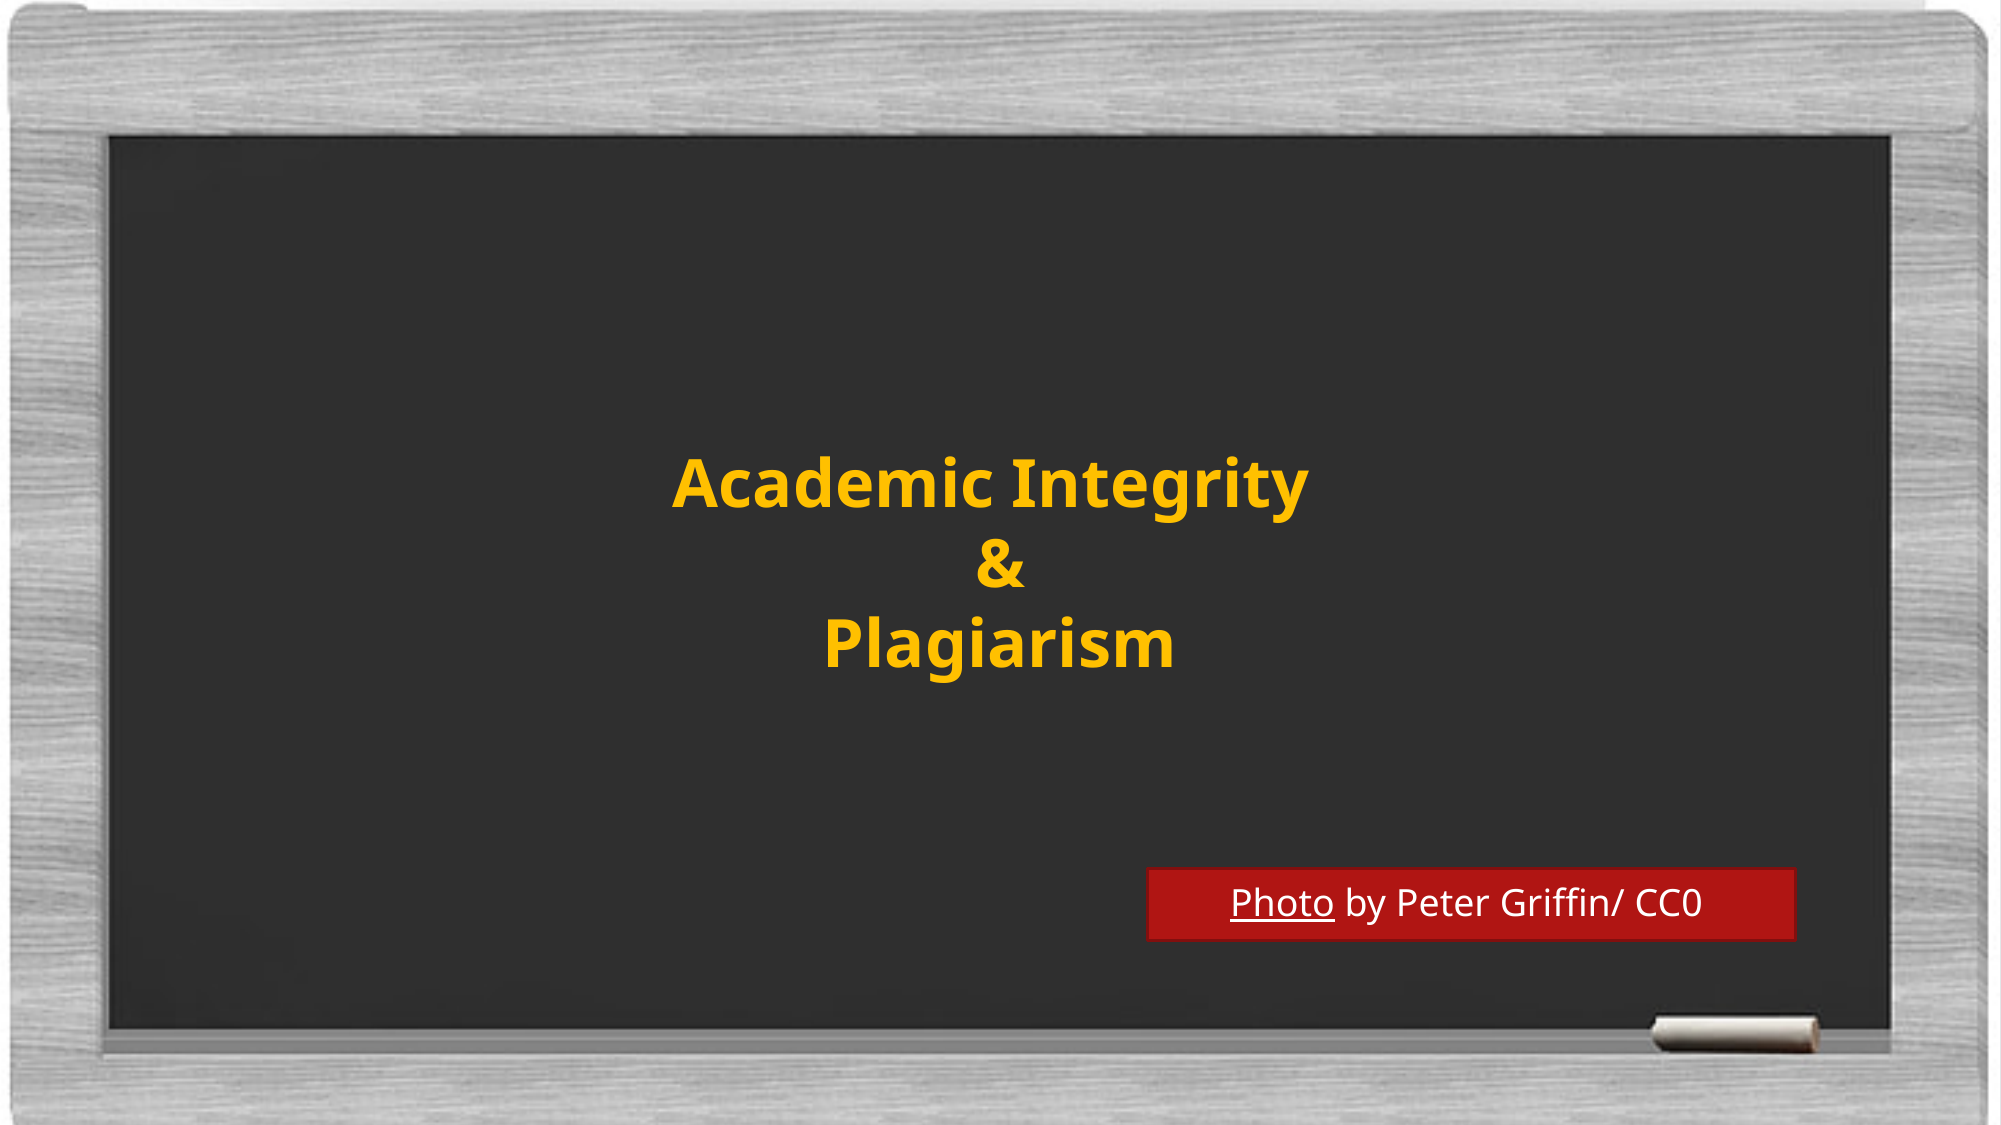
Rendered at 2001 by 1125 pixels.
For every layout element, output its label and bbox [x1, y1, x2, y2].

list [0, 0, 2000, 1125]
